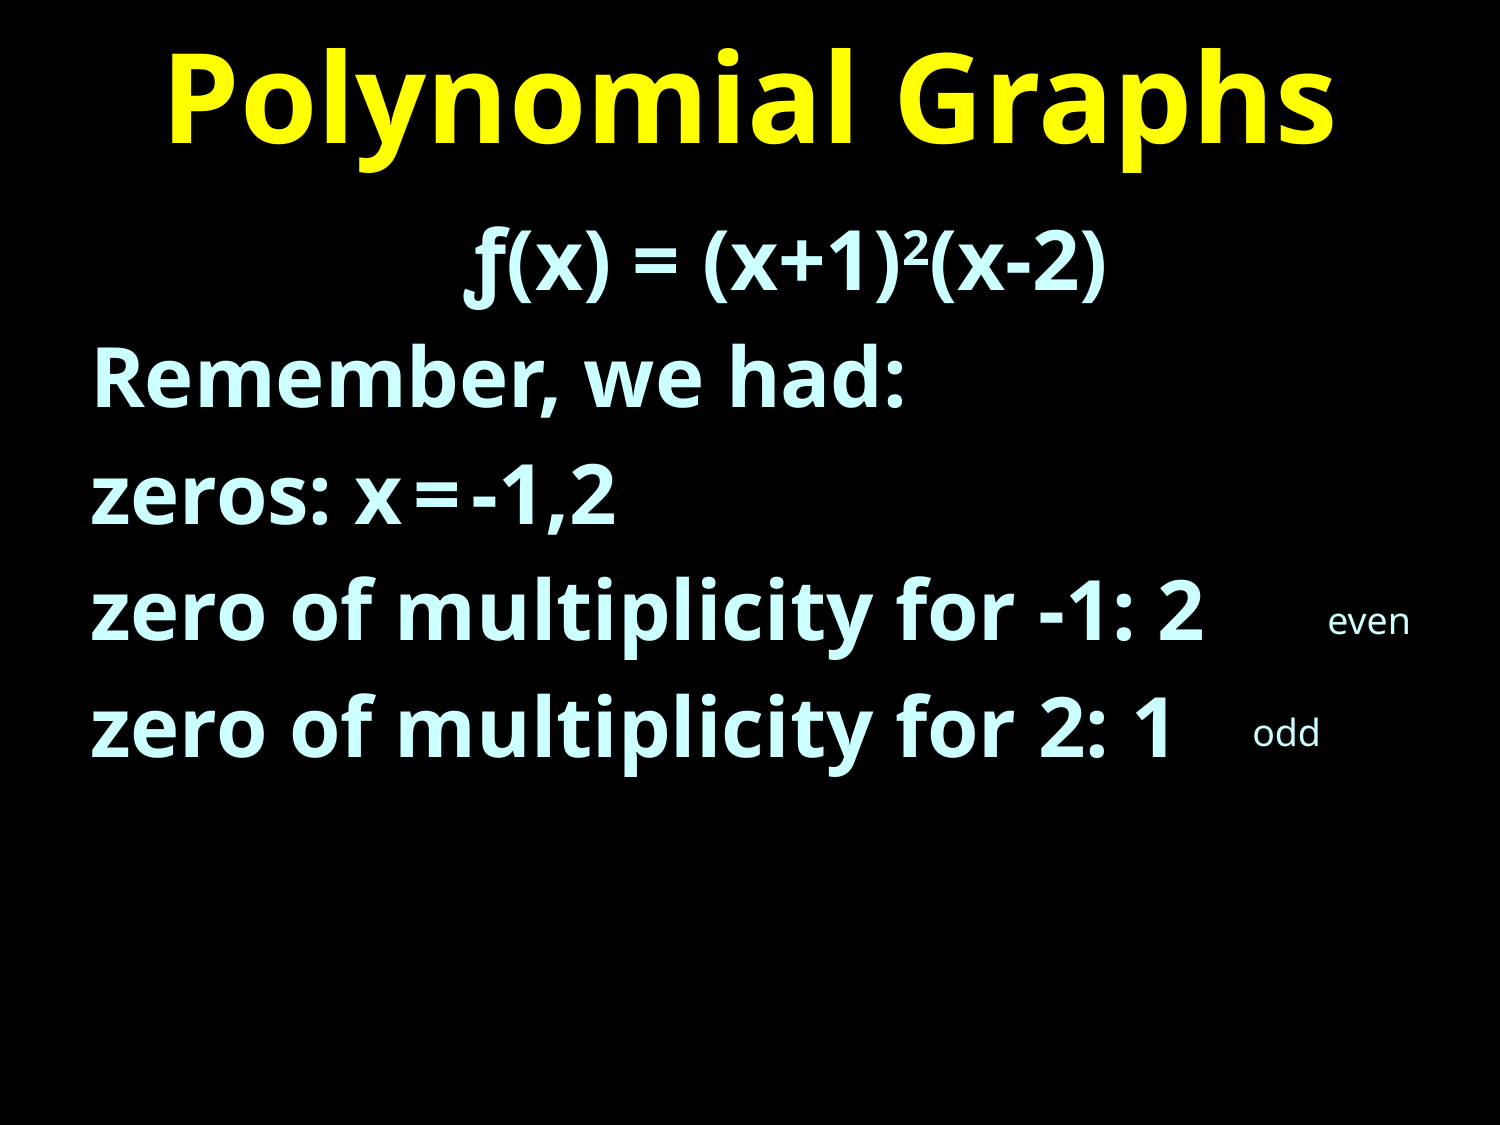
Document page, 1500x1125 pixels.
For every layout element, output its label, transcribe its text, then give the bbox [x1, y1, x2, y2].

text_box odd [1237, 701, 1363, 762]
title Polynomial Graphs [0, 0, 1500, 188]
list ƒ(x) = (x+1)2(x-2) Remember, we had: zeros: x = -1,2 zero of multiplicity for -1: 2 zero of multiplicity for 2: 1 [75, 200, 1498, 1125]
text_box even [1312, 589, 1438, 650]
